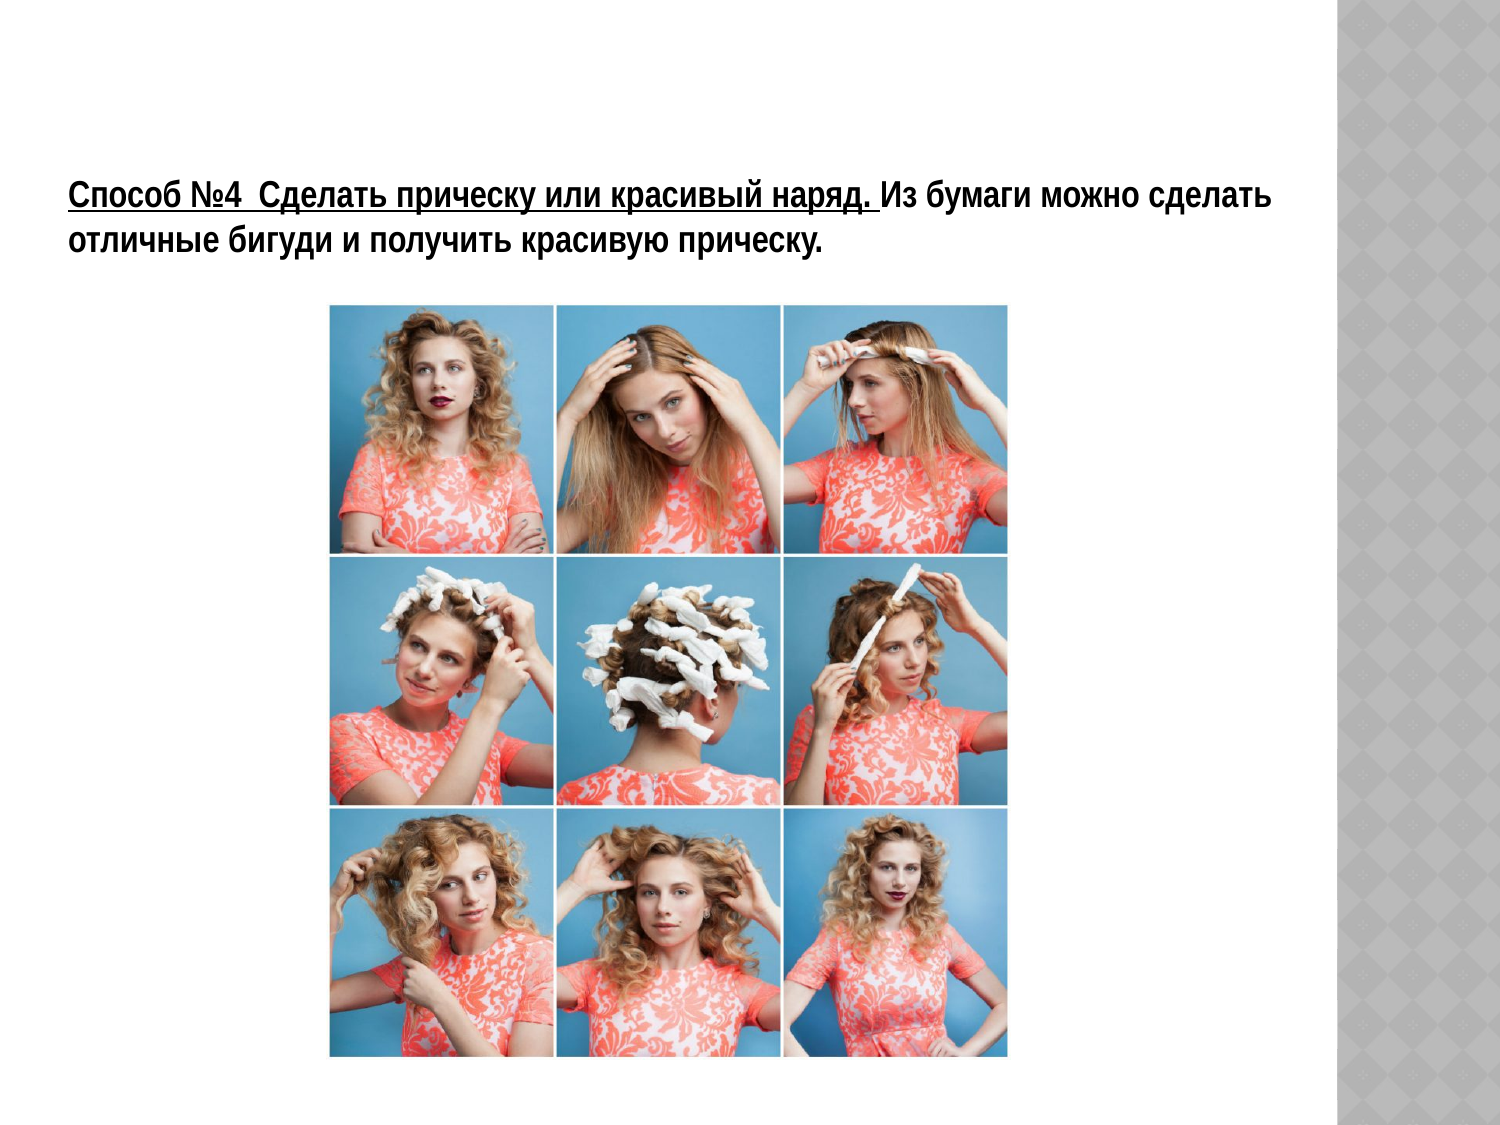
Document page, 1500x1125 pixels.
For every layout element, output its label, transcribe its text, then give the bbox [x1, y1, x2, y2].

text_box Способ №4 Сделать прическу или красивый наряд. Из бумаги можно сделать отличные бигуди и получить красивую прическу. [53, 162, 1294, 313]
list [326, 302, 1012, 1060]
